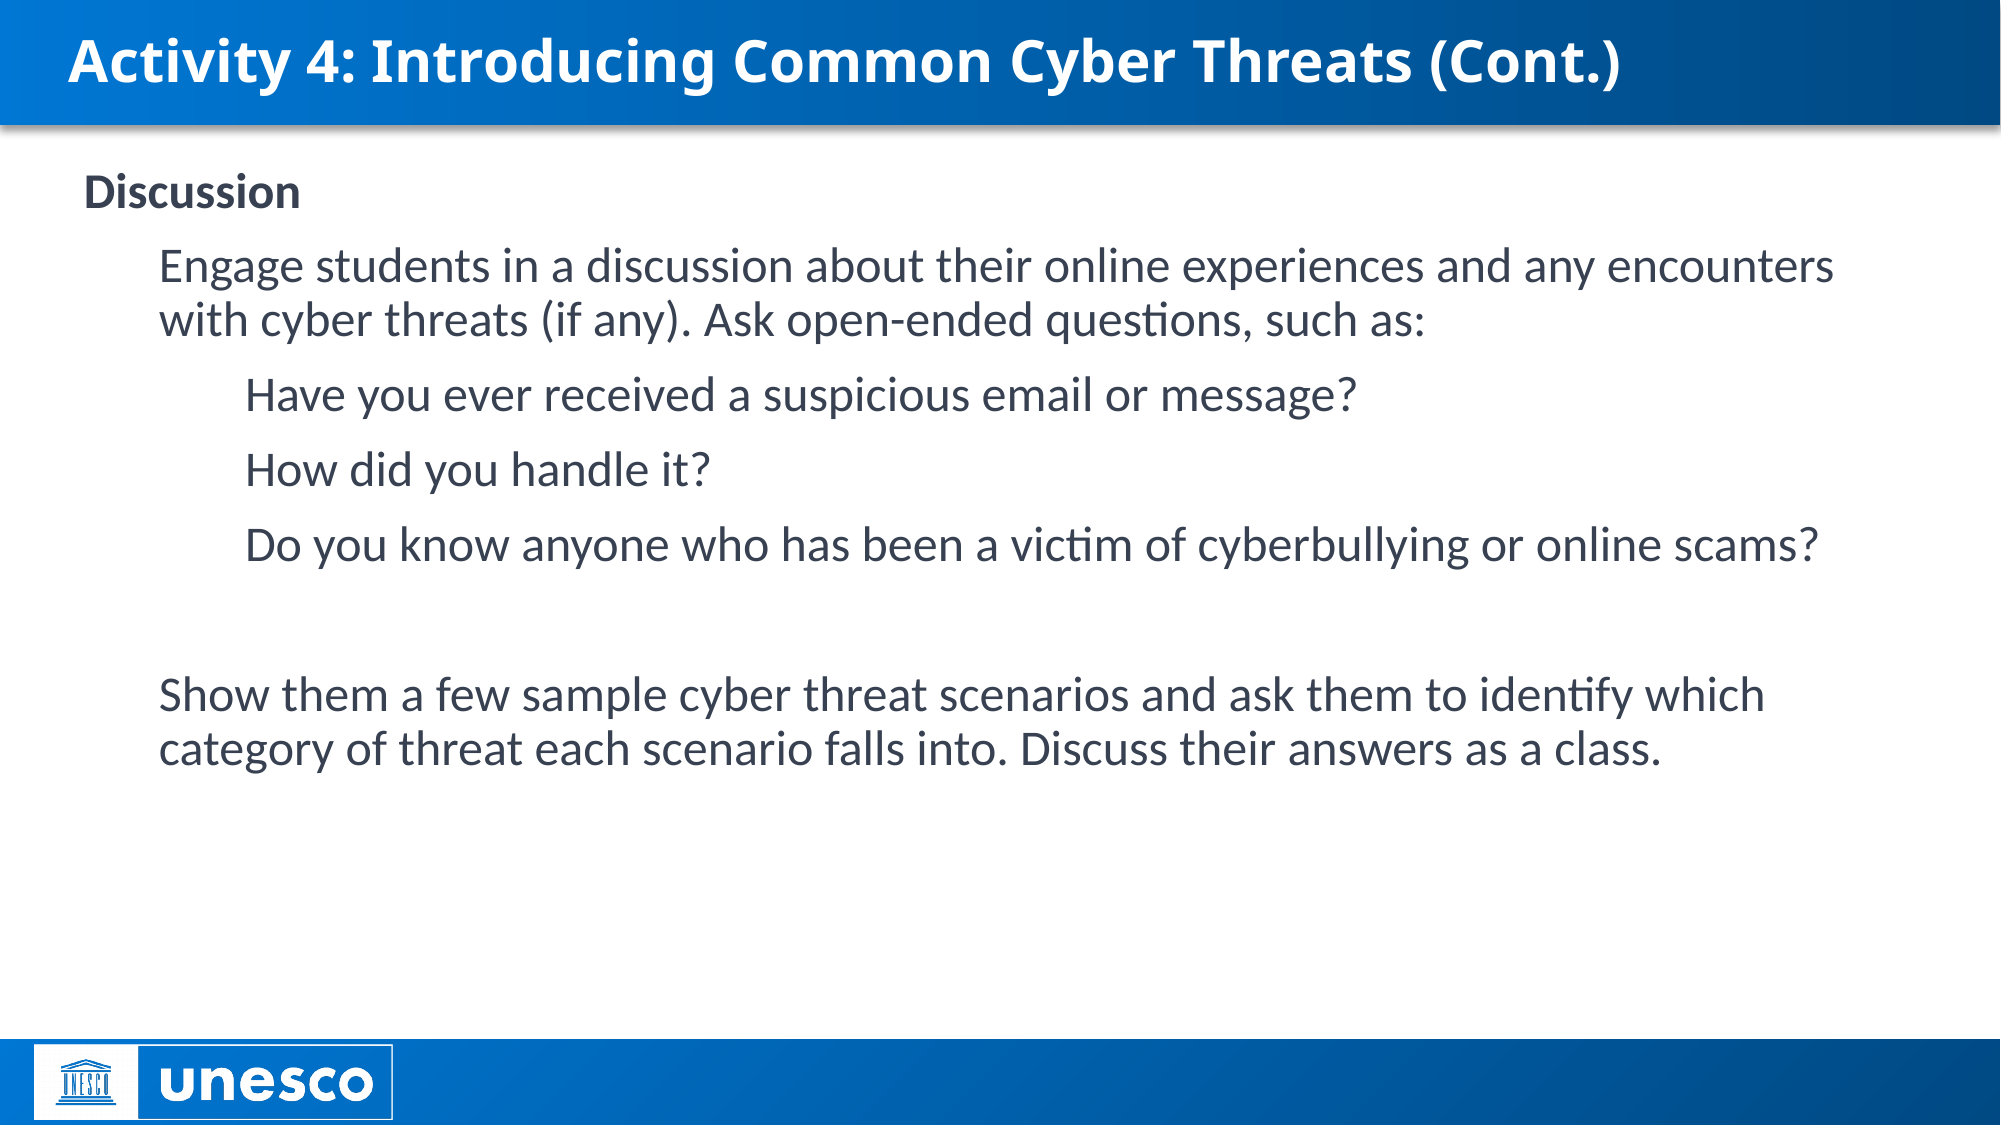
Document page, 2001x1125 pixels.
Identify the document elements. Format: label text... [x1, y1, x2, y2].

picture [34, 1044, 393, 1120]
title Activity 4: Introducing Common Cyber Threats (Cont.) [69, 24, 1931, 100]
list Discussion Engage students in a discussion about their online experiences and any encounters with cyber threats (if any). Ask open-ended questions, such as: Have you ever received a suspicious email or message? How did you handle it? Do you know anyone who has been a victim of cyberbullying or online scams? Show them a few sample cyber threat scenarios and ask them to identify which category of threat each scenario falls into. Discuss their answers as a class. [69, 157, 1931, 890]
